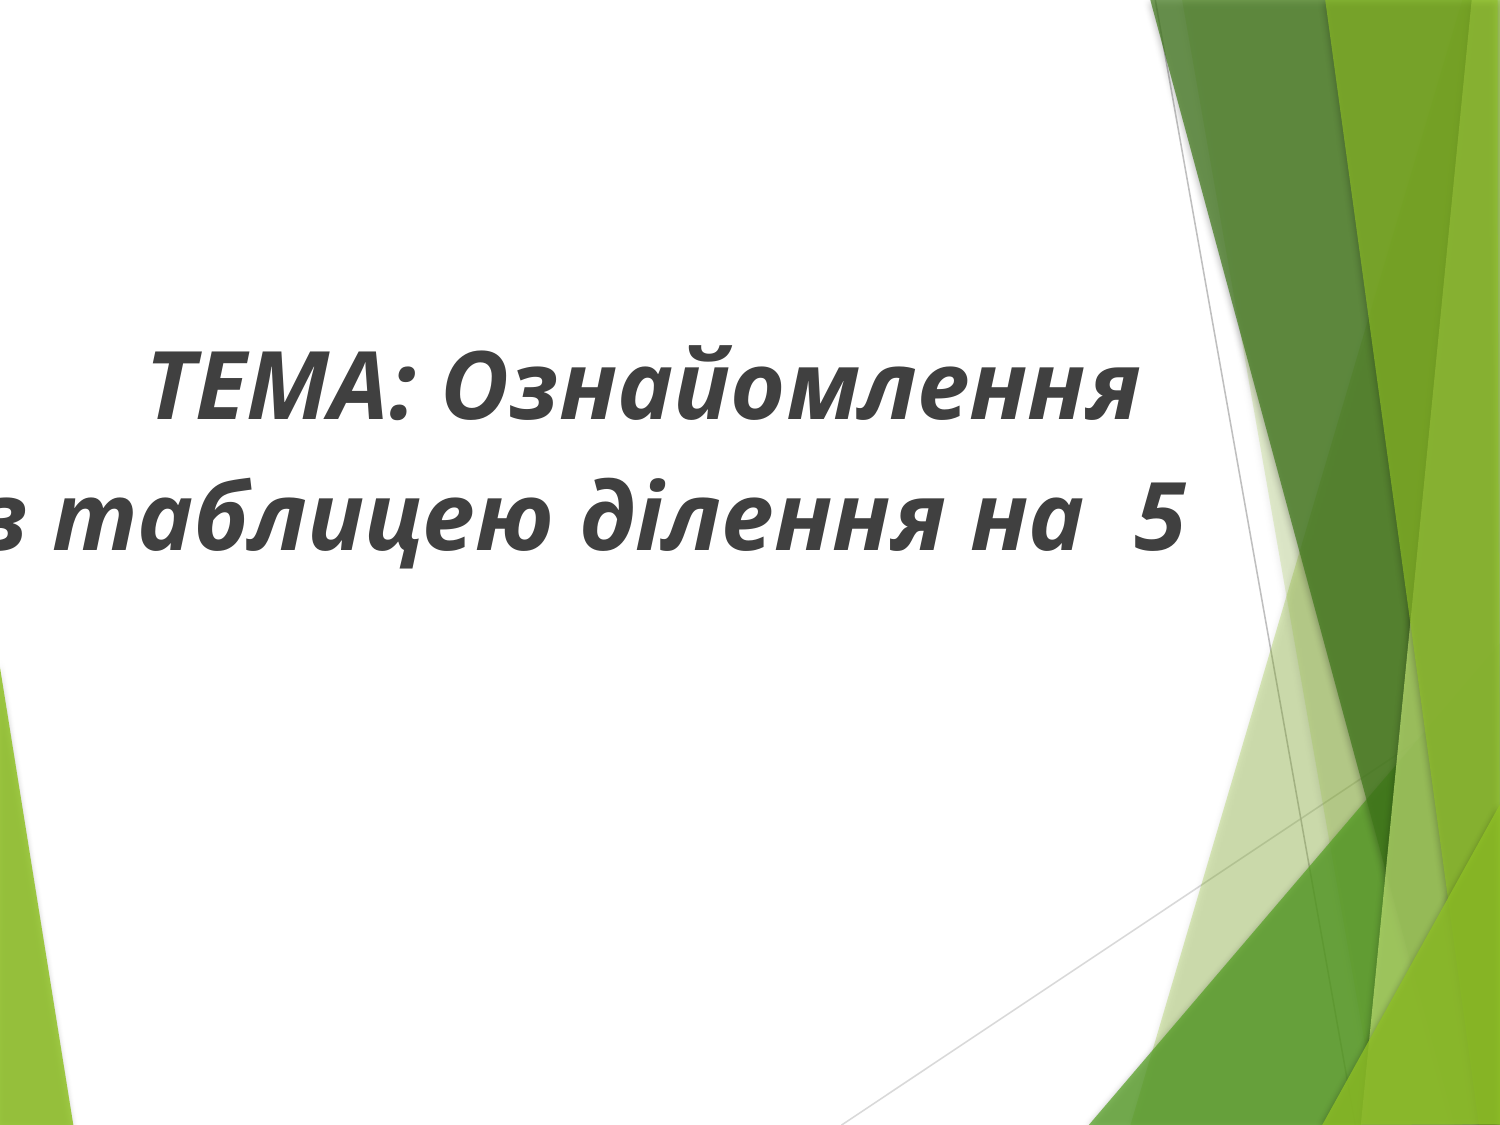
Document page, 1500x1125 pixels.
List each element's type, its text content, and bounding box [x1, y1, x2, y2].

list ТЕМА: Ознайомлення з таблицею ділення на 5 [0, 262, 1353, 610]
